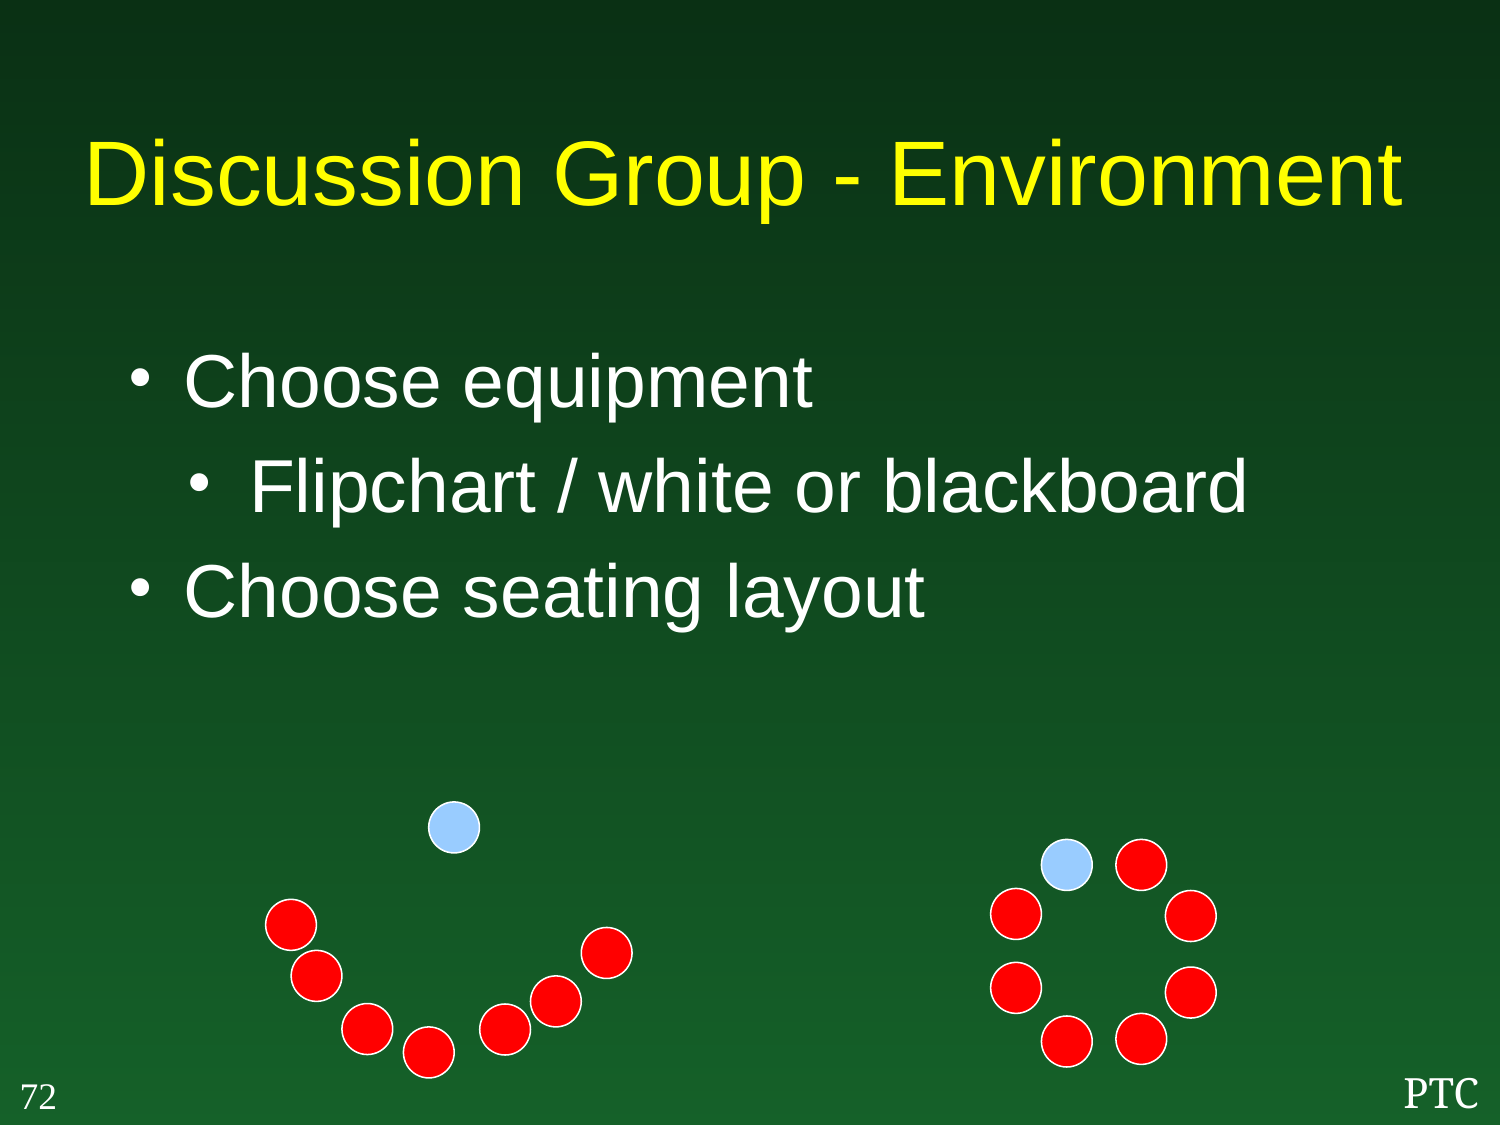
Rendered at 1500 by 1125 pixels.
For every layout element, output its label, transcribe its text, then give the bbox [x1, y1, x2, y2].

title Discussion Group - Environment [40, 74, 1448, 263]
text_box 72 [4, 1064, 73, 1125]
list Choose equipment Flipchart / white or blackboard Choose seating layout [111, 324, 1388, 1001]
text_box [990, 839, 1217, 1068]
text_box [265, 801, 633, 1079]
